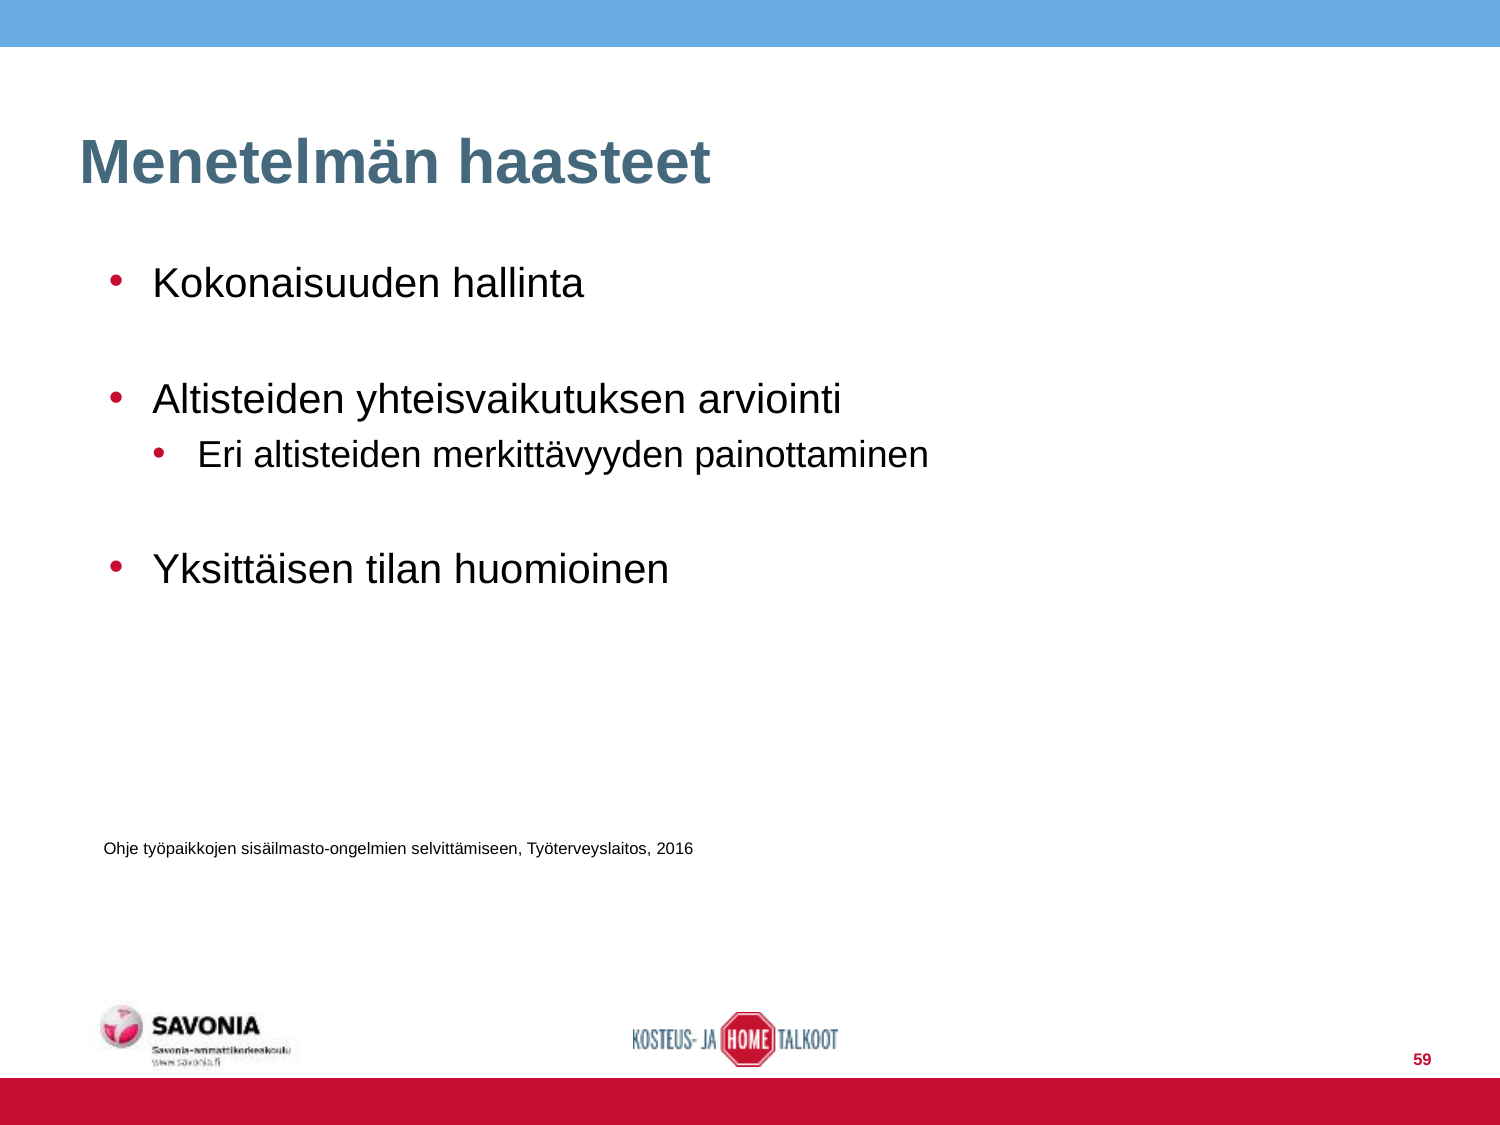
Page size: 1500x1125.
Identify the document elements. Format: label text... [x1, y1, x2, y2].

footer Ohje työpaikkojen sisäilmasto-ongelmien selvittämiseen, Työterveyslaitos, 2016 [88, 846, 715, 906]
slide_number 59 [1364, 1016, 1447, 1077]
list Kokonaisuuden hallinta Altisteiden yhteisvaikutuksen arviointi Eri altisteiden merkittävyyden painottaminen Yksittäisen tilan huomioinen [93, 248, 1207, 1036]
picture [633, 1036, 838, 1067]
title Menetelmän haasteet [64, 26, 1294, 204]
picture [88, 999, 302, 1071]
